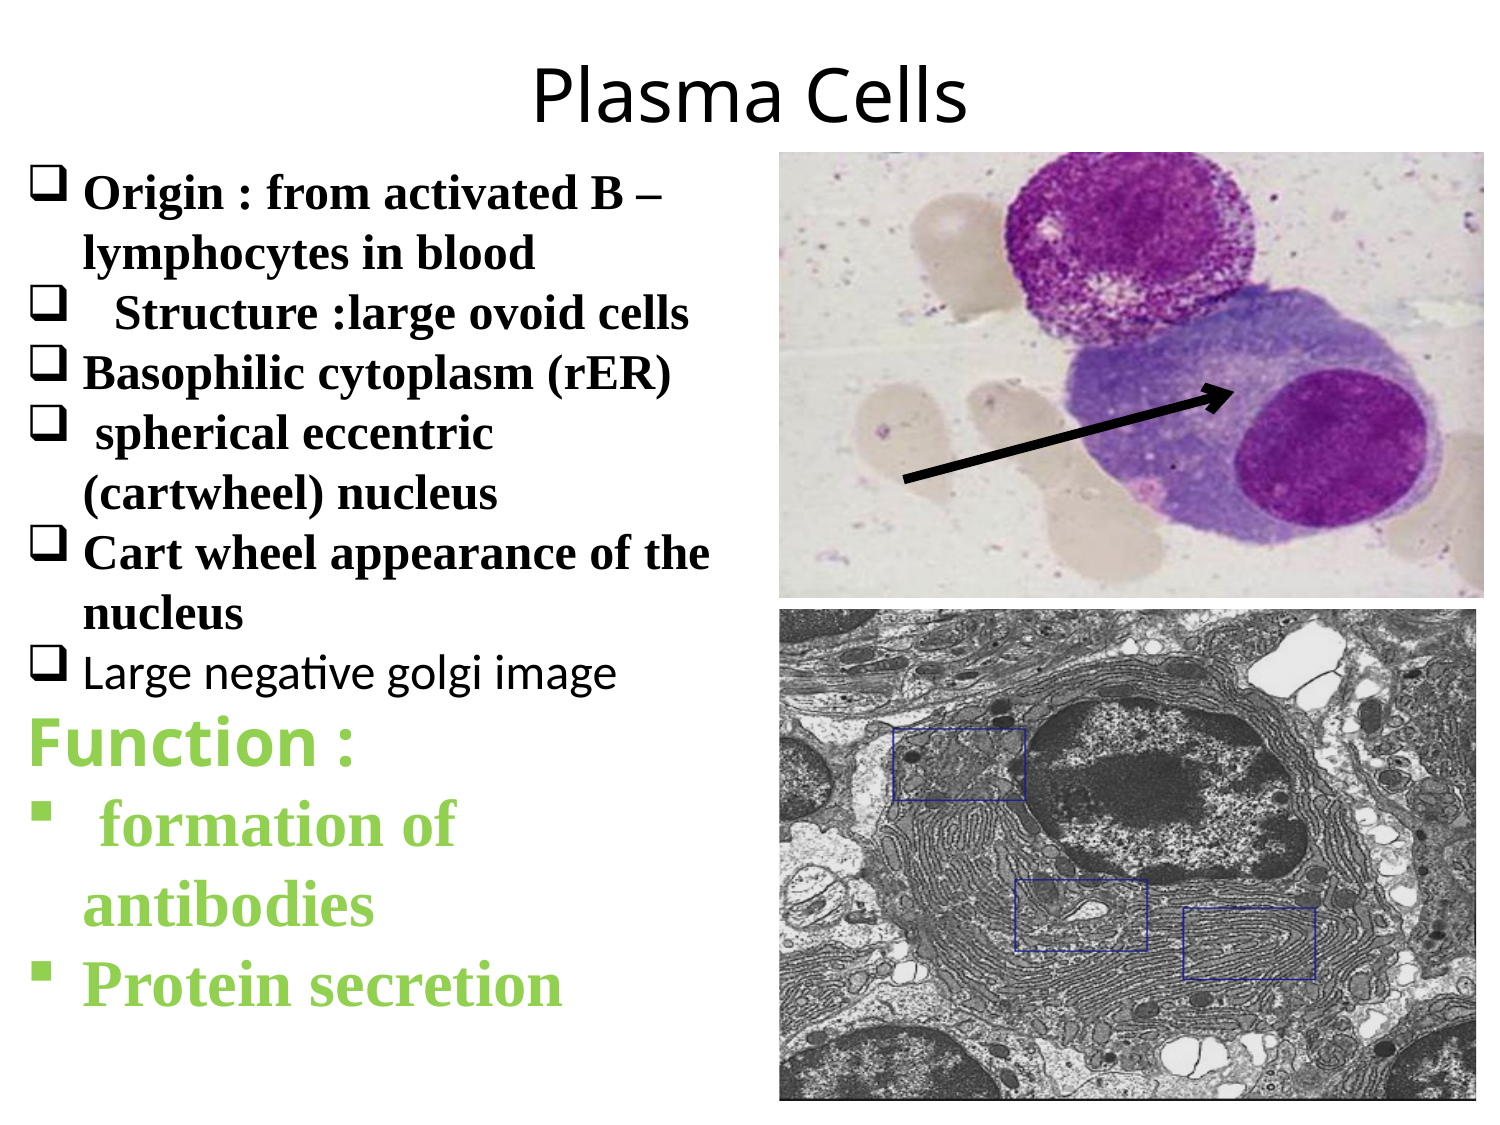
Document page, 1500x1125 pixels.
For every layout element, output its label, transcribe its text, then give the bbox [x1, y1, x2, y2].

text_box Origin : from activated B –lymphocytes in blood Structure :large ovoid cells Basophilic cytoplasm (rER) spherical eccentric (cartwheel) nucleus Cart wheel appearance of the nucleus Large negative golgi image Function : formation of antibodies Protein secretion [11, 152, 762, 896]
picture [779, 609, 1477, 1101]
picture [779, 152, 1484, 599]
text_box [903, 391, 1235, 480]
title Plasma Cells [75, 0, 1425, 185]
